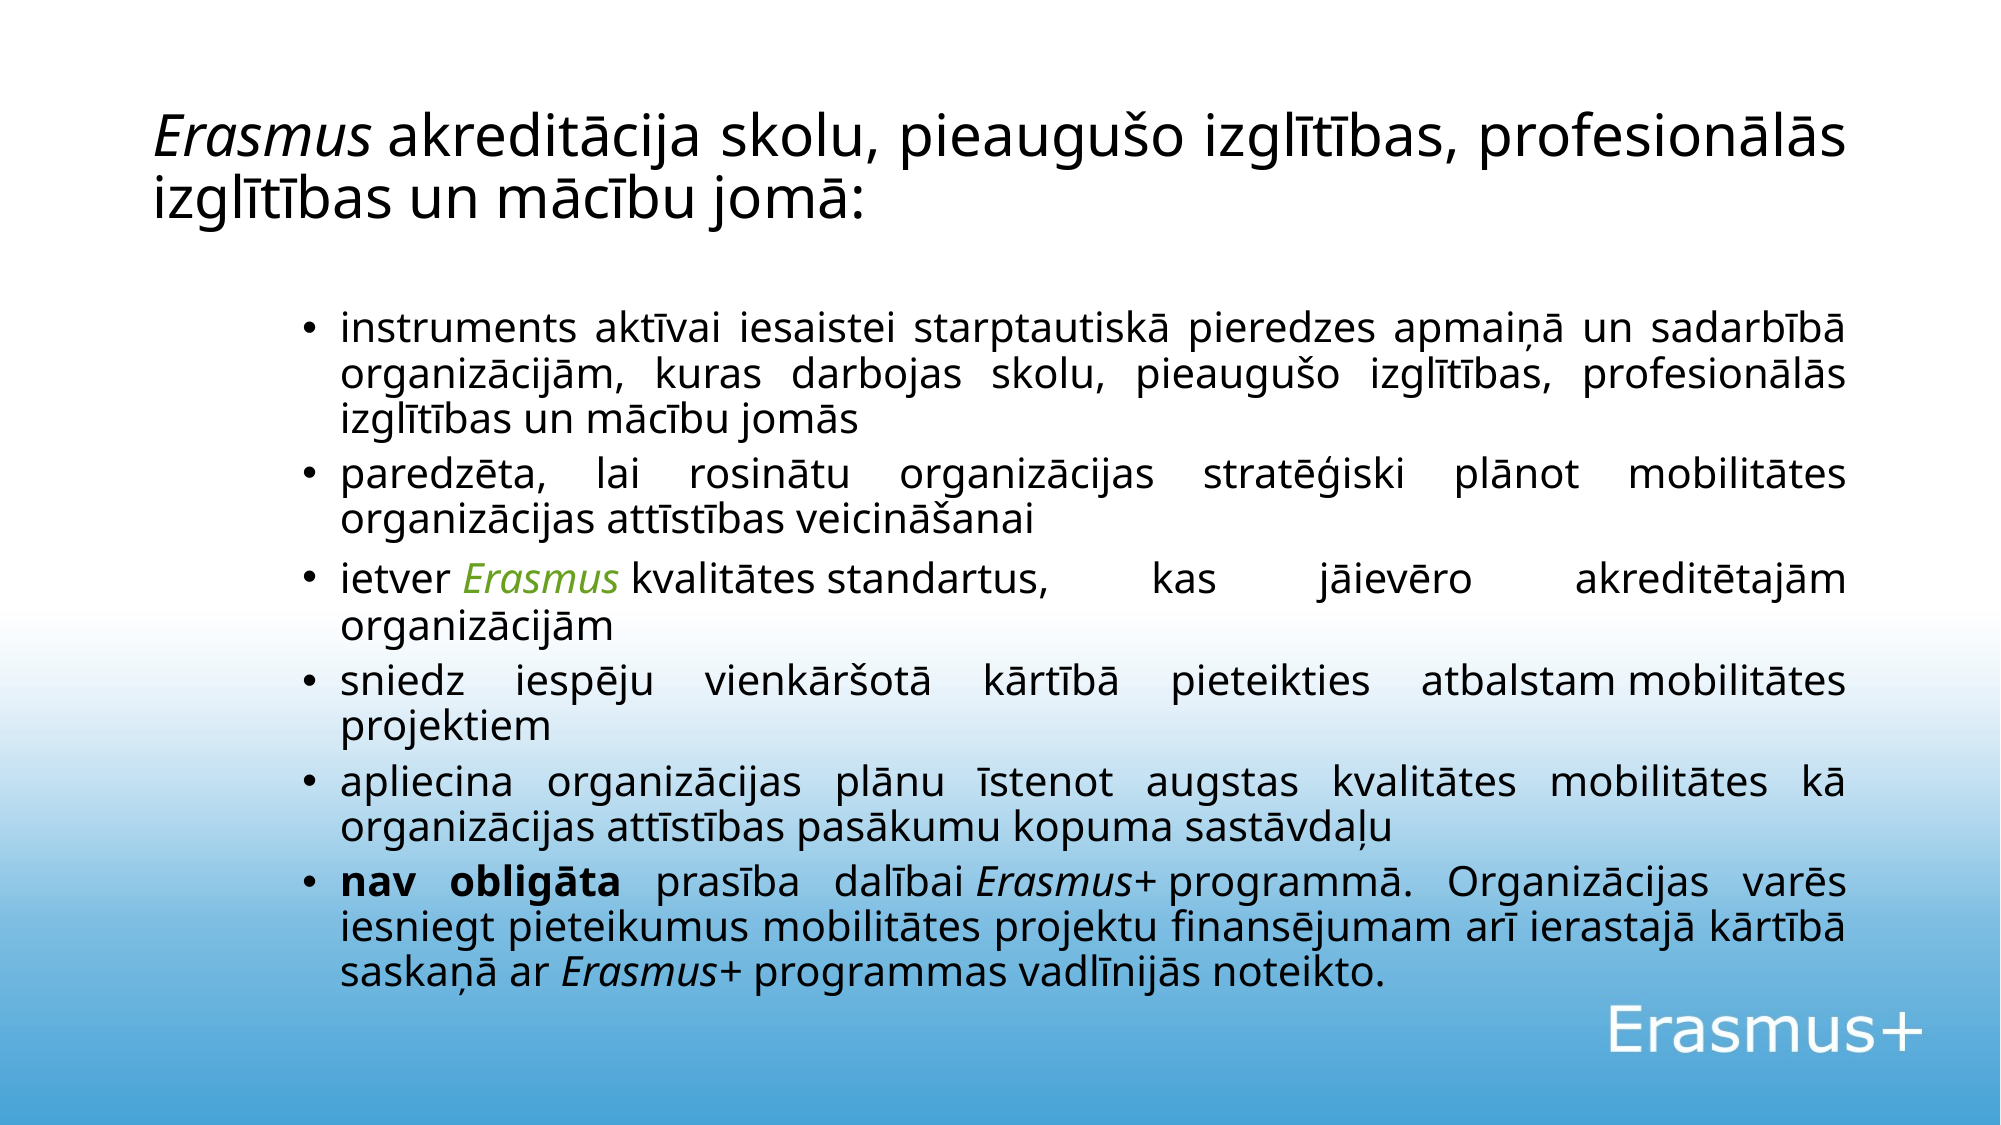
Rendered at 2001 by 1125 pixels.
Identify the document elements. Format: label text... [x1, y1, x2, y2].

list instruments aktīvai iesaistei starptautiskā pieredzes apmaiņā un sadarbībā organizācijām, kuras darbojas skolu, pieaugušo izglītības, profesionālās izglītības un mācību jomās paredzēta, lai rosinātu organizācijas stratēģiski plānot mobilitātes organizācijas attīstības veicināšanai ietver Erasmus kvalitātes standartus, kas jāievēro akreditētajām organizācijām sniedz iespēju vienkāršotā kārtībā pieteikties atbalstam mobilitātes projektiem apliecina organizācijas plānu īstenot augstas kvalitātes mobilitātes kā organizācijas attīstības pasākumu kopuma sastāvdaļu nav obligāta prasība dalībai Erasmus+ programmā. Organizācijas varēs iesniegt pieteikumus mobilitātes projektu finansējumam arī ierastajā kārtībā saskaņā ar Erasmus+ programmas vadlīnijās noteikto. [137, 299, 1863, 1014]
title Erasmus akreditācija skolu, pieaugušo izglītības, profesionālās izglītības un mācību jomā: [137, 59, 1863, 278]
picture [0, 0, 2001, 1125]
